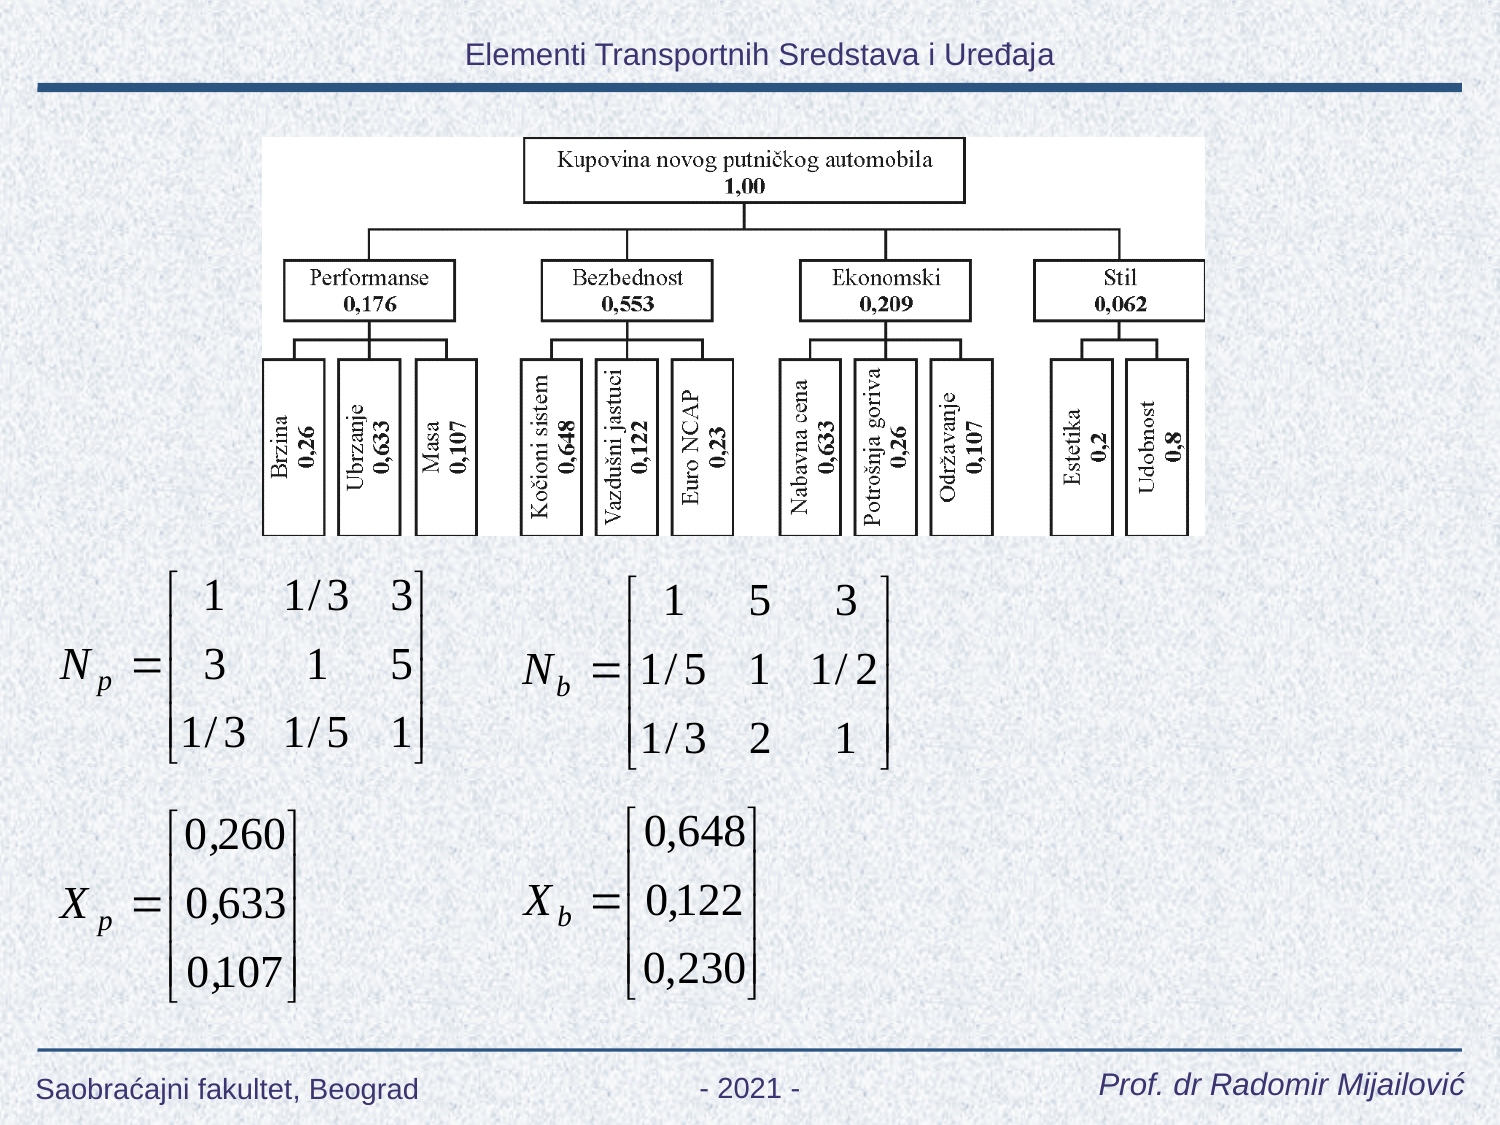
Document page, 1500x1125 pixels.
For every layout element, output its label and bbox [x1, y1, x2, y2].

text_box [48, 801, 316, 1015]
picture [262, 137, 1205, 536]
text_box [512, 798, 776, 1012]
text_box [512, 567, 909, 781]
text_box [49, 562, 442, 776]
